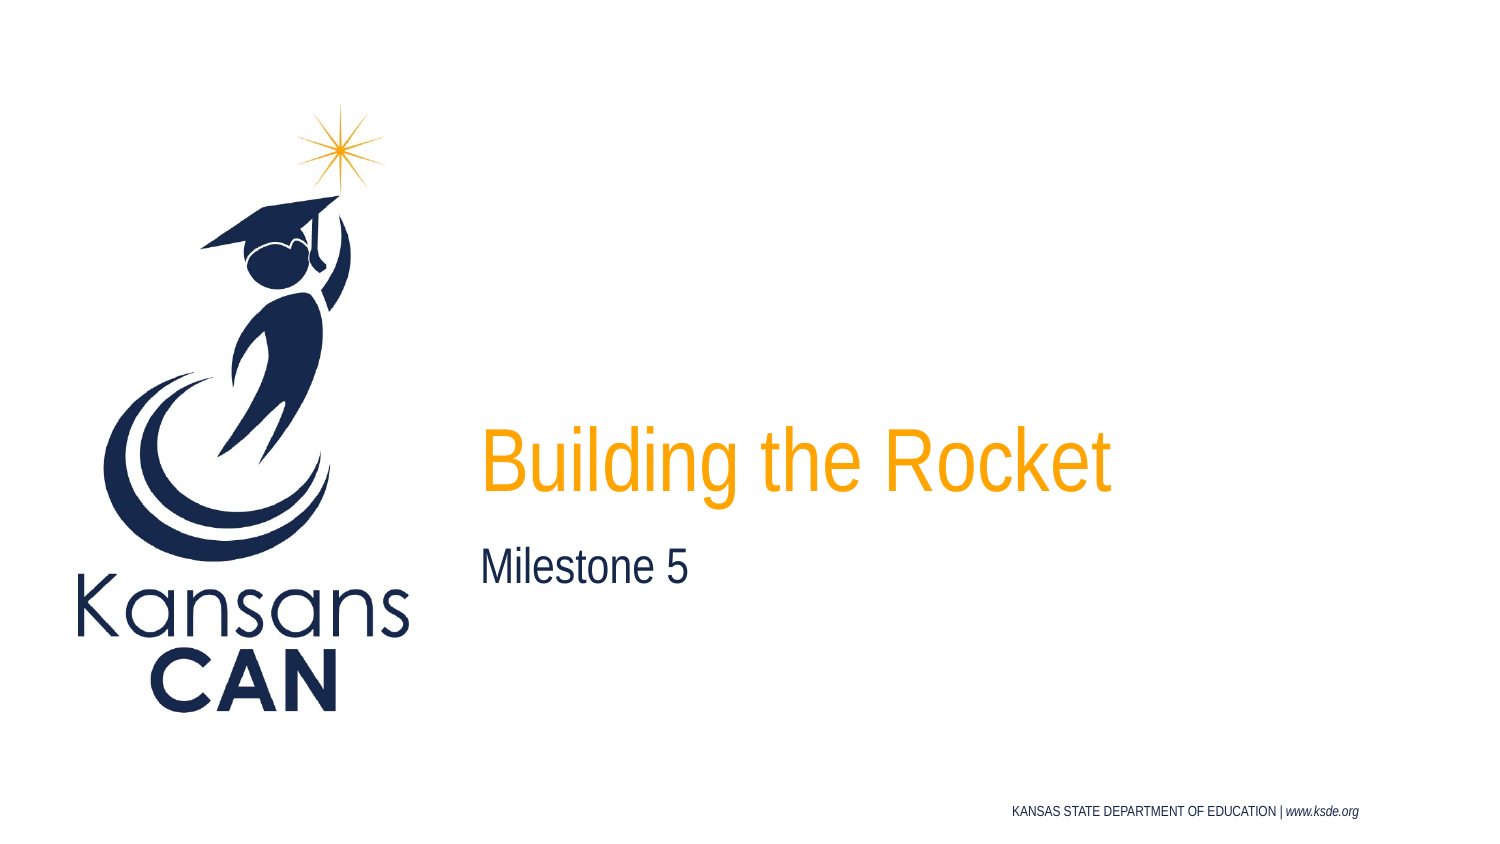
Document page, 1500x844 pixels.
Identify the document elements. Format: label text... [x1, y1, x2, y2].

title Building the Rocket [450, 246, 1425, 510]
list Milestone 5 [450, 533, 1425, 685]
picture [48, 81, 436, 772]
